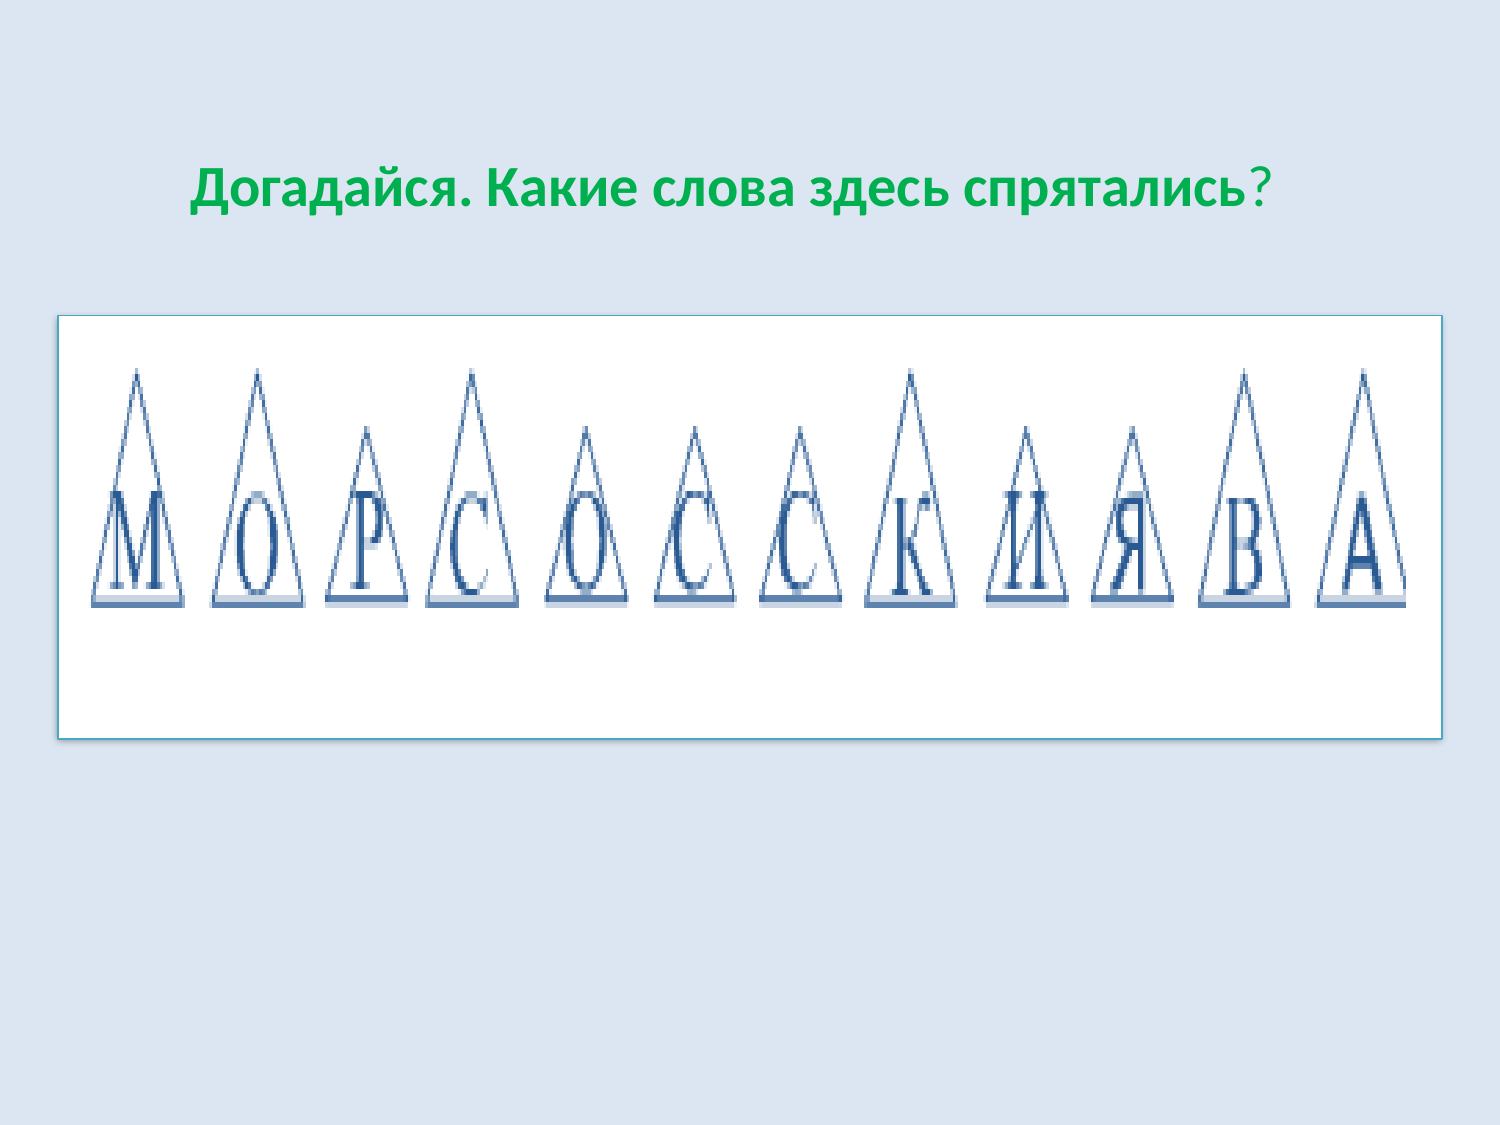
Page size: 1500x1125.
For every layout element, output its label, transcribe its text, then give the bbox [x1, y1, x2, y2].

text_box Догадайся. Какие слова здесь спрятались? [175, 140, 1395, 226]
picture [58, 316, 1442, 739]
